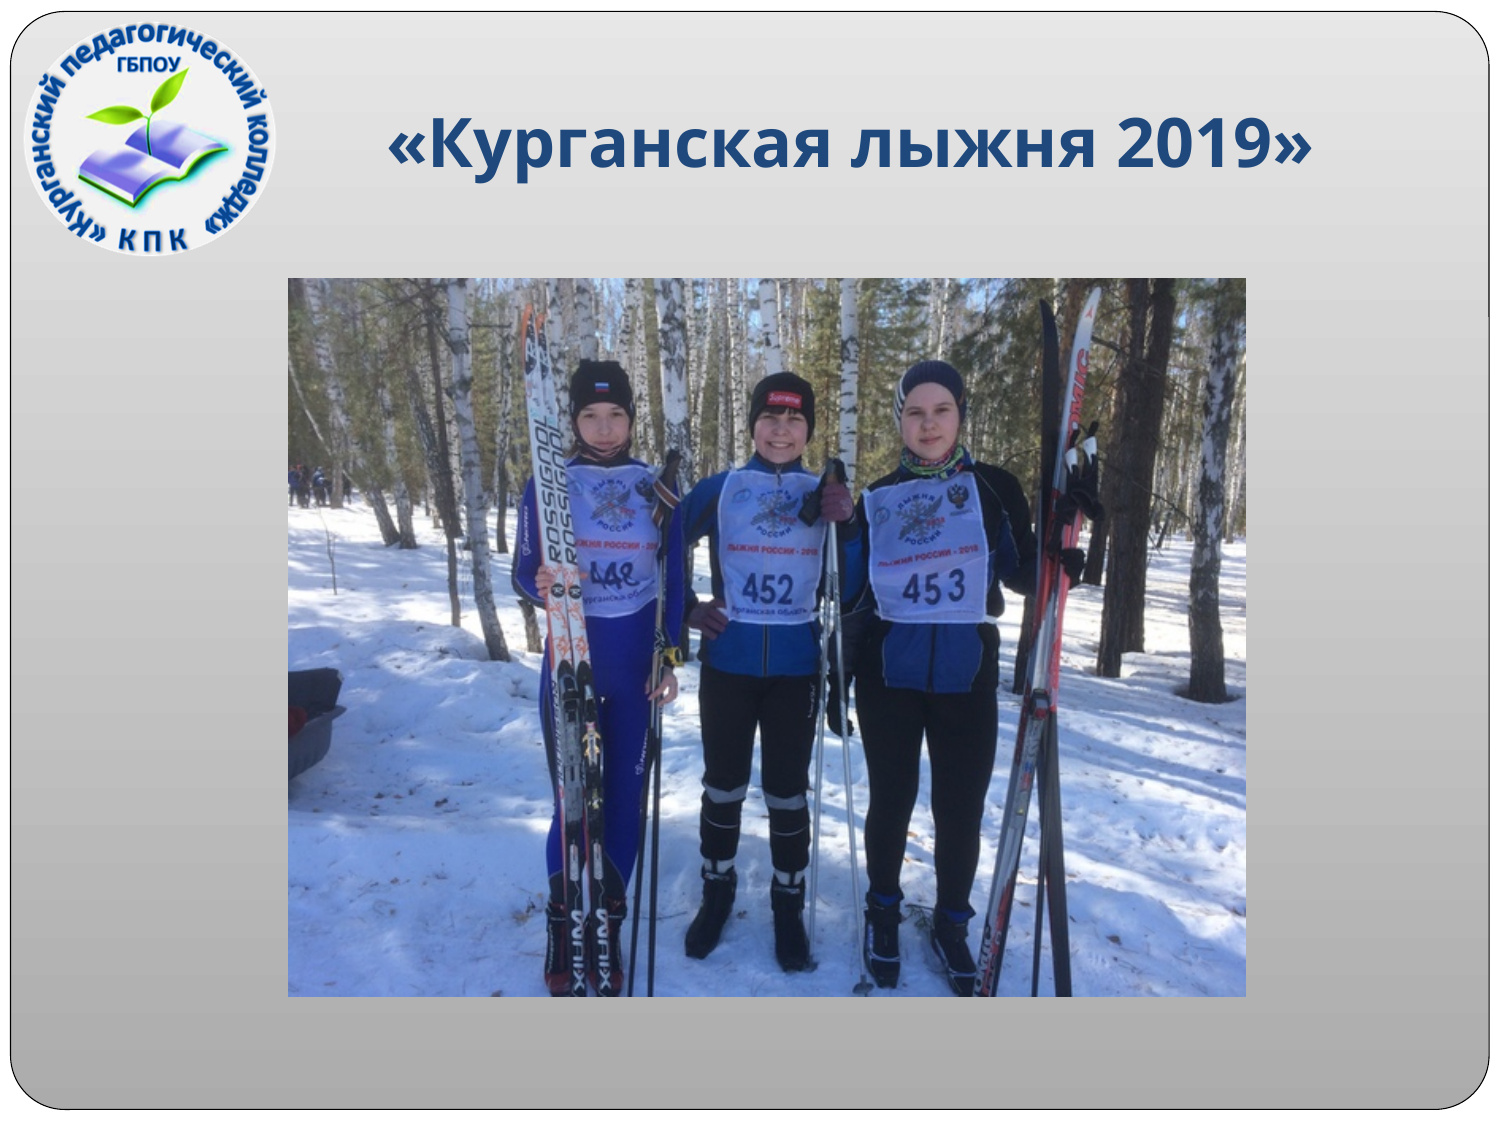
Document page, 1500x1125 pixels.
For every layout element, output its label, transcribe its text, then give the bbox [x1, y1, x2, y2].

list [18, 12, 282, 266]
title «Курганская лыжня 2019» [292, 37, 1424, 197]
picture [288, 278, 1246, 997]
